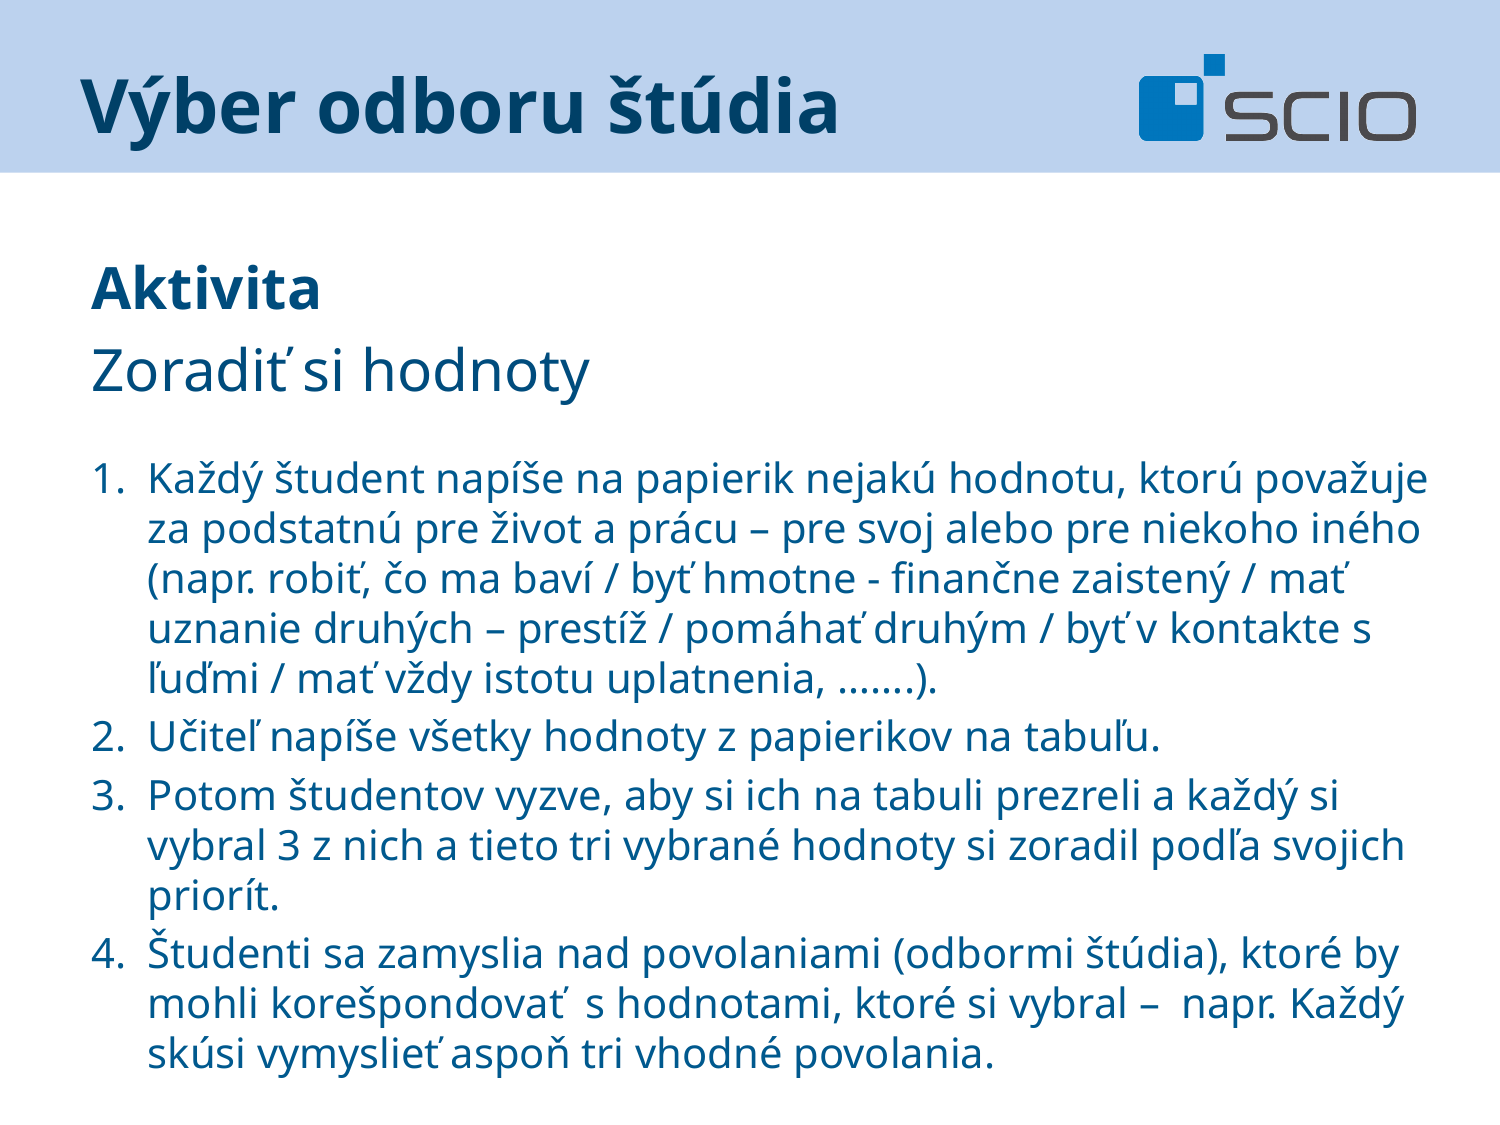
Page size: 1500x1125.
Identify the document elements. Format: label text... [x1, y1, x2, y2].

list Aktivita Zoradiť si hodnoty Každý študent napíše na papierik nejakú hodnotu, ktorú považuje za podstatnú pre život a prácu – pre svoj alebo pre niekoho iného (napr. robiť, čo ma baví / byť hmotne - finančne zaistený / mať uznanie druhých – prestíž / pomáhať druhým / byť v kontakte s ľuďmi / mať vždy istotu uplatnenia, …….). Učiteľ napíše všetky hodnoty z papierikov na tabuľu. Potom študentov vyzve, aby si ich na tabuli prezreli a každý si vybral 3 z nich a tieto tri vybrané hodnoty si zoradil podľa svojich priorít. Študenti sa zamyslia nad povolaniami (odbormi štúdia), ktoré by mohli korešpondovať s hodnotami, ktoré si vybral – napr. Každý skúsi vymyslieť aspoň tri vhodné povolania. [76, 243, 1471, 1071]
title Výber odboru štúdia [64, 66, 1416, 141]
picture [1139, 54, 1416, 66]
